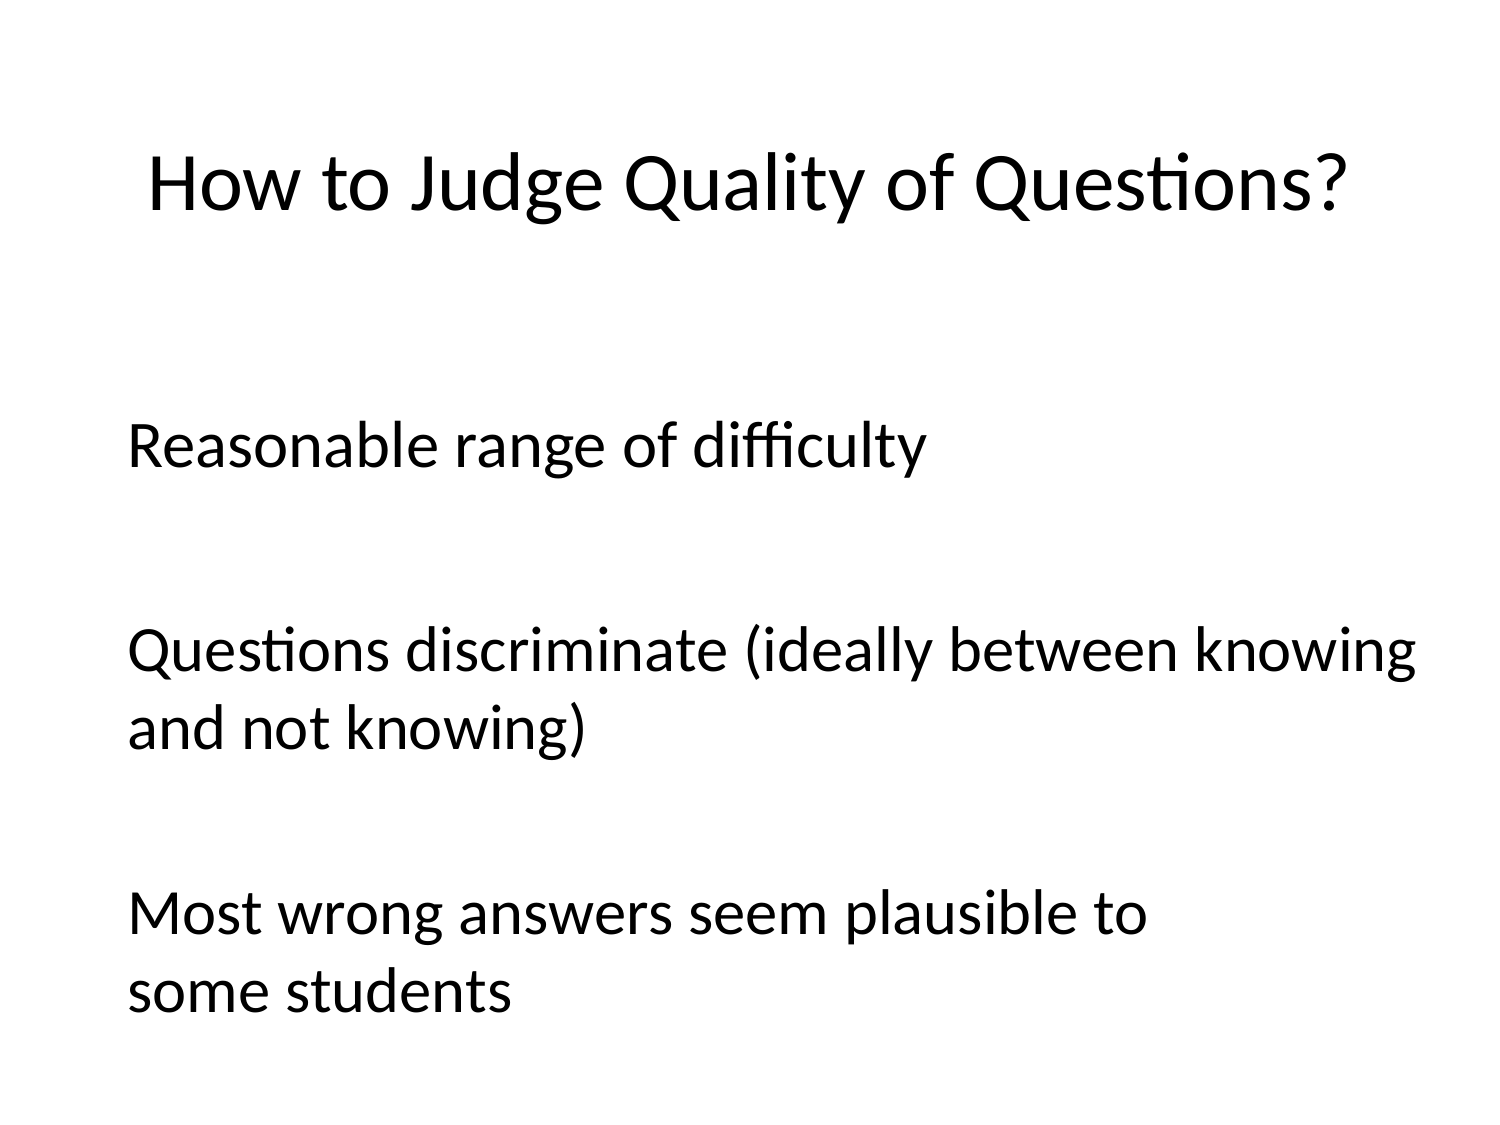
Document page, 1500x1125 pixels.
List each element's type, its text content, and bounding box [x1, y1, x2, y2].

text_box Questions discriminate (ideally between knowing and not knowing) [112, 598, 1459, 770]
title How to Judge Quality of Questions? [112, 56, 1388, 298]
text_box Reasonable range of difficulty [112, 355, 1080, 527]
text_box Most wrong answers seem plausible to some students [112, 862, 1314, 1034]
